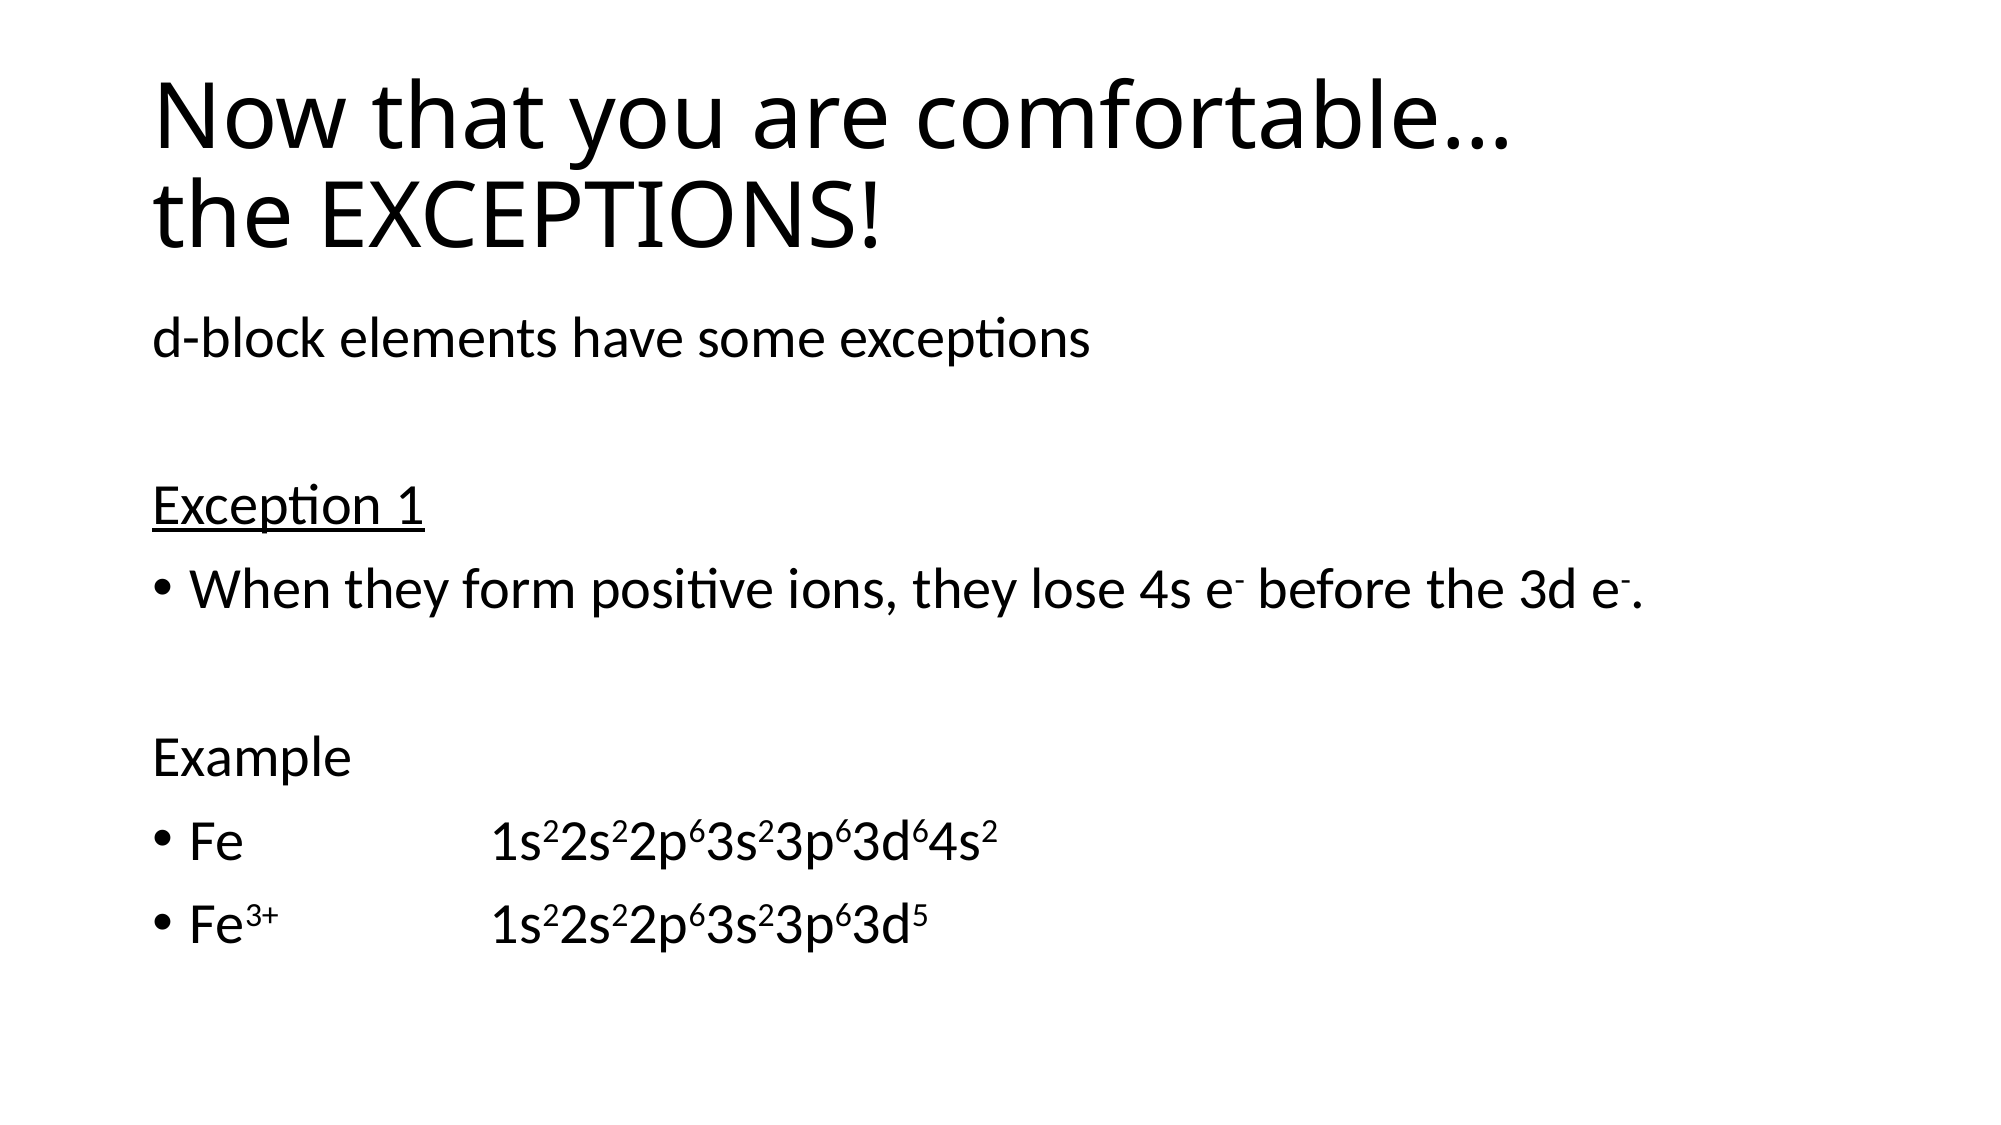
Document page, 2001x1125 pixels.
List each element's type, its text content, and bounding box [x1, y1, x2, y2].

title Now that you are comfortable… the EXCEPTIONS! [137, 59, 1863, 278]
list d-block elements have some exceptions Exception 1 When they form positive ions, they lose 4s e- before the 3d e-. Example Fe 1s22s22p63s23p63d64s2 Fe3+ 1s22s22p63s23p63d5 [137, 299, 1863, 1014]
